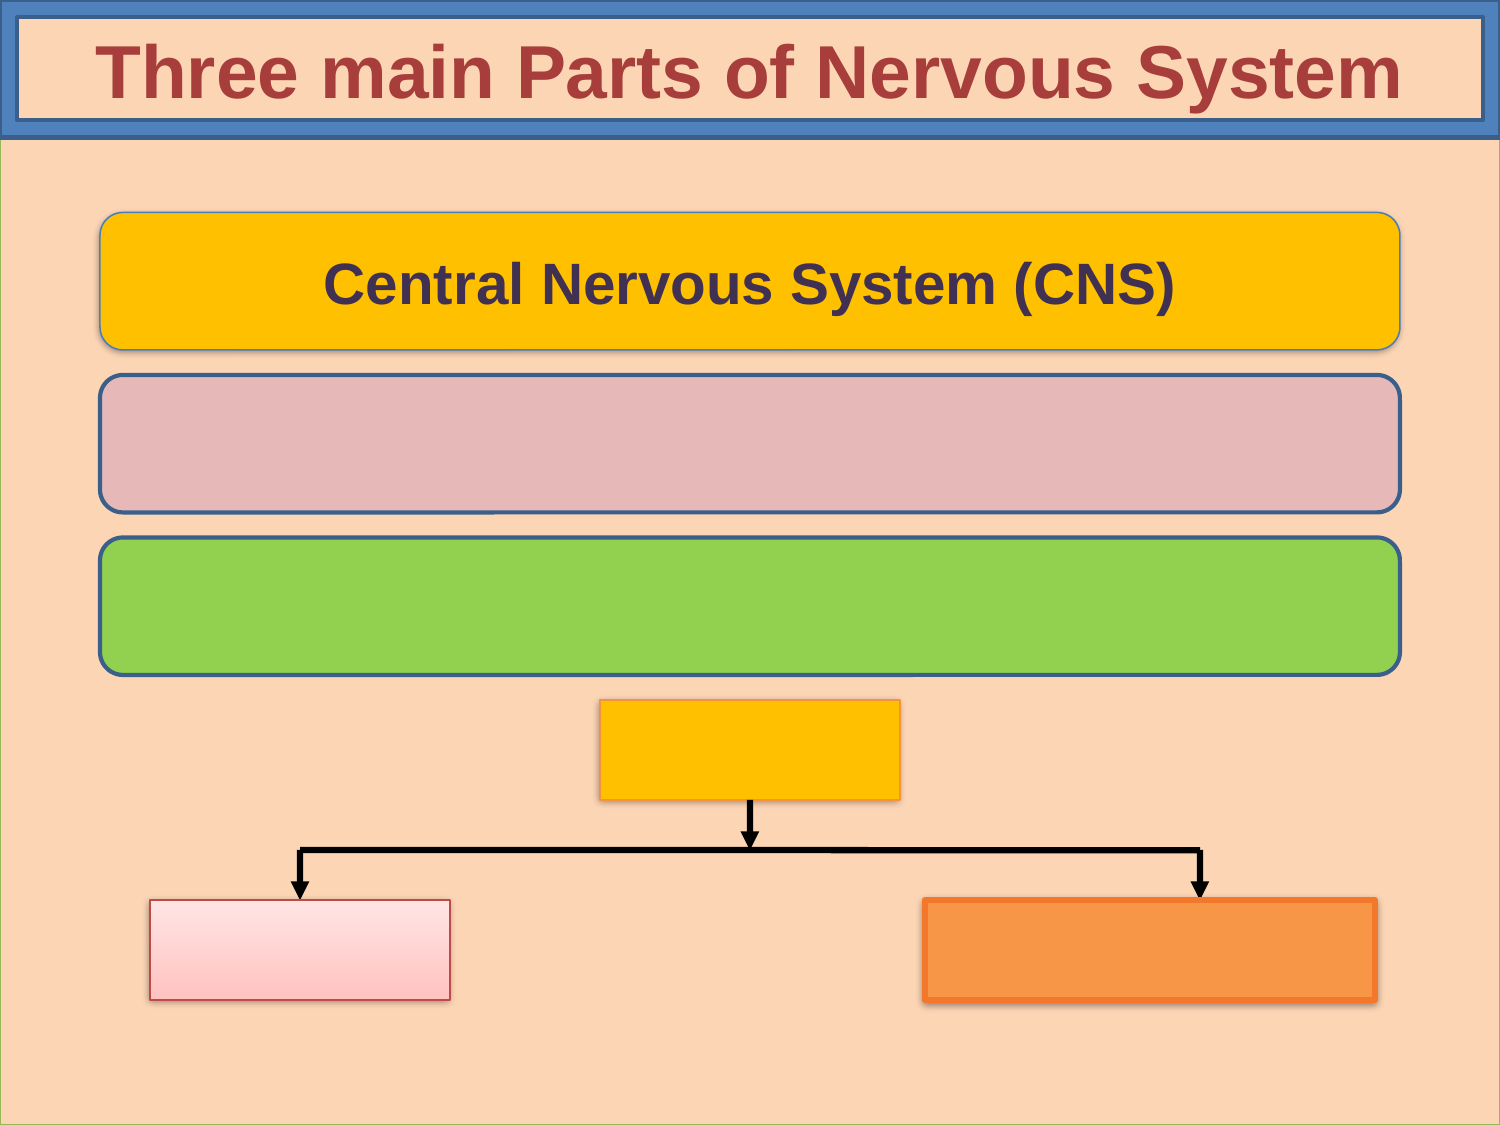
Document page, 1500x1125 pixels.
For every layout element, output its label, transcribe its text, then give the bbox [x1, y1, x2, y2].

text_box [19, 19, 1481, 118]
text_box [0, 140, 1500, 1125]
text_box Three main Parts of Nervous System [0, 0, 1500, 140]
text_box [97, 372, 1403, 515]
text_box [922, 897, 1378, 1003]
text_box [599, 699, 901, 801]
text_box [149, 899, 451, 1001]
text_box [97, 535, 1403, 678]
text_box Central Nervous System (CNS) [99, 211, 1401, 351]
